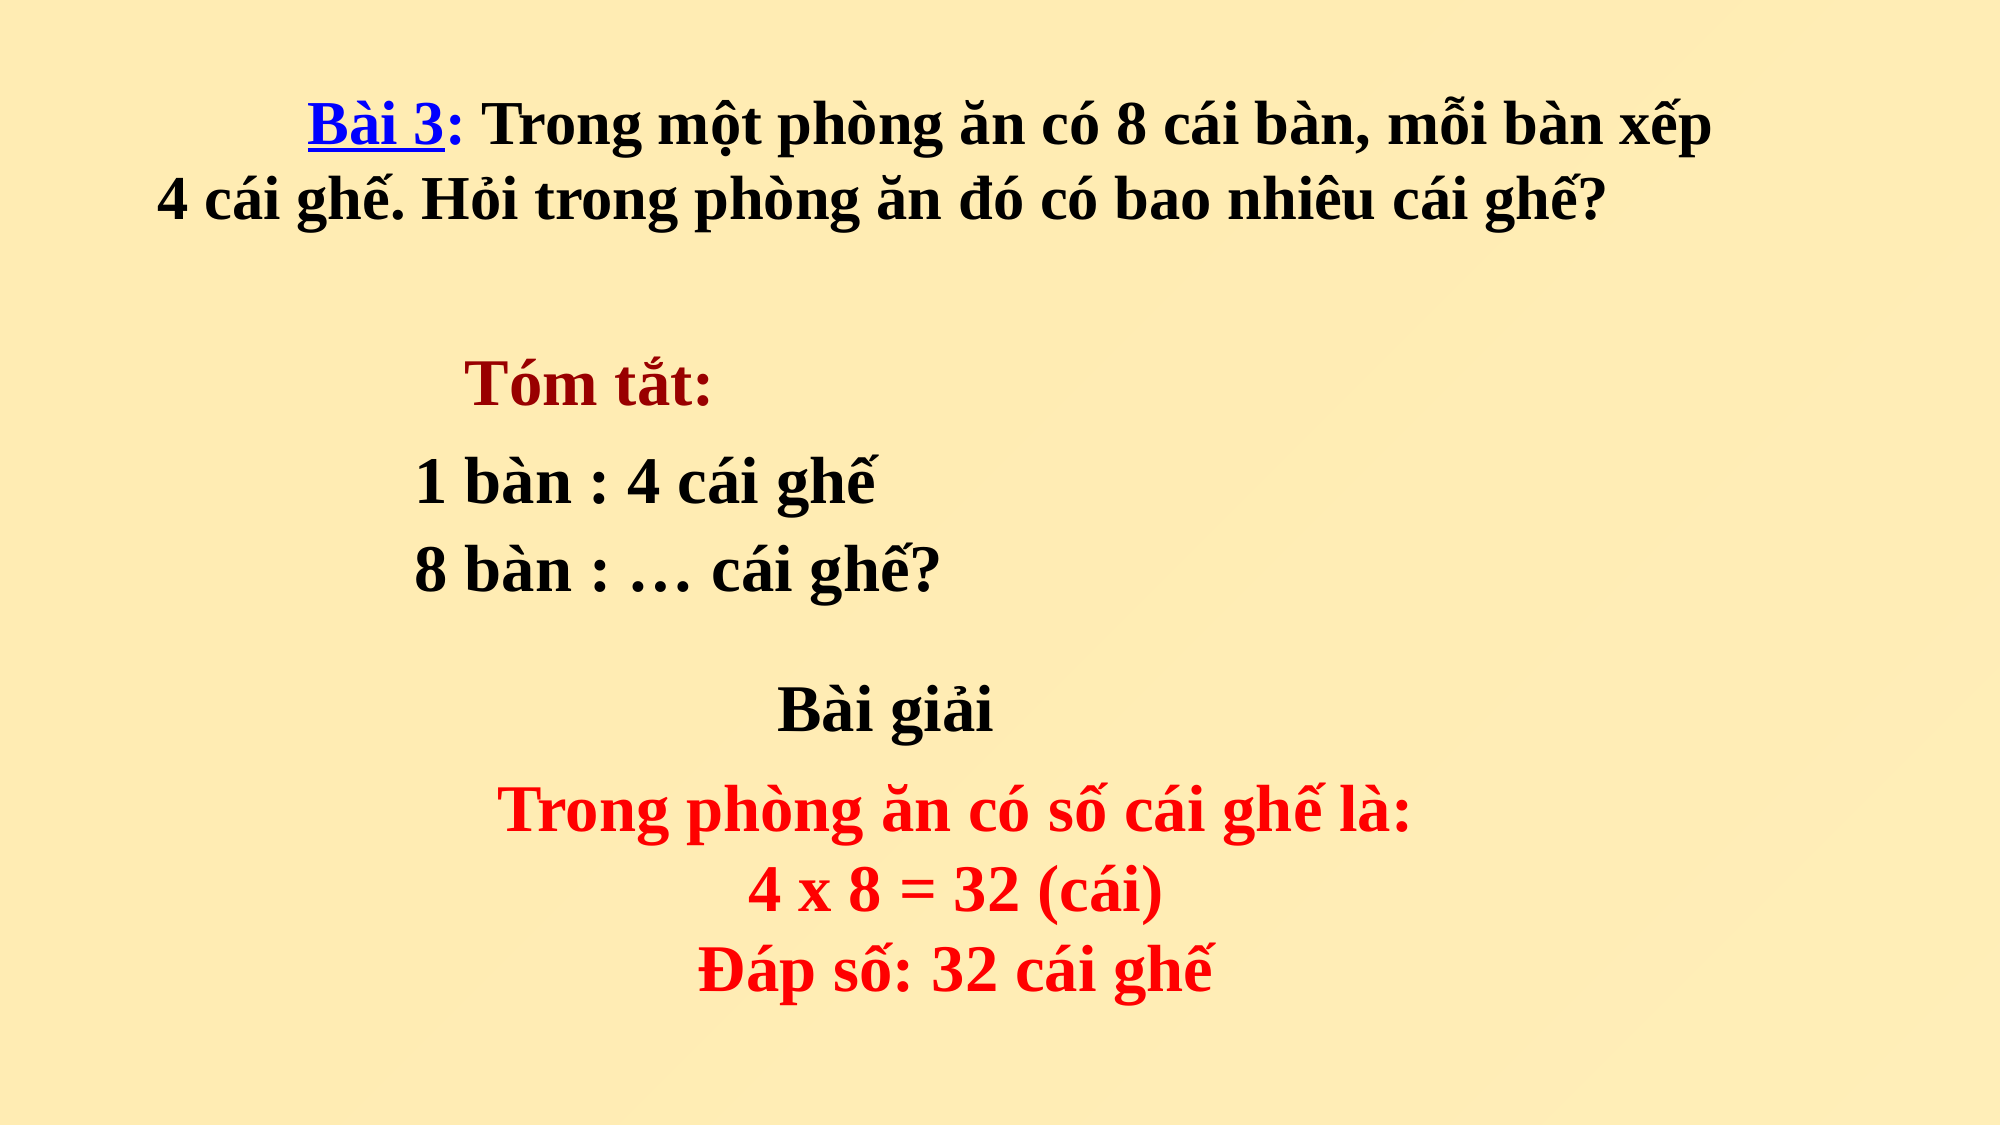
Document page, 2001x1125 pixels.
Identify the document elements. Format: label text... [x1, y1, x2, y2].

text_box Trong phòng ăn có số cái ghế là: 4 x 8 = 32 (cái) Đáp số: 32 cái ghế [424, 757, 1488, 1013]
text_box Bài giải [762, 657, 1175, 753]
text_box Tóm tắt: [449, 331, 750, 429]
text_box 8 bàn : … cái ghế? [399, 517, 1038, 613]
text_box Bài 3: Trong một phòng ăn có 8 cái bàn, mỗi bàn xếp 4 cái ghế. Hỏi trong phòng ăn đó có bao nhiêu cái ghế? [143, 74, 1750, 240]
text_box 1 bàn : 4 cái ghế [399, 429, 925, 517]
